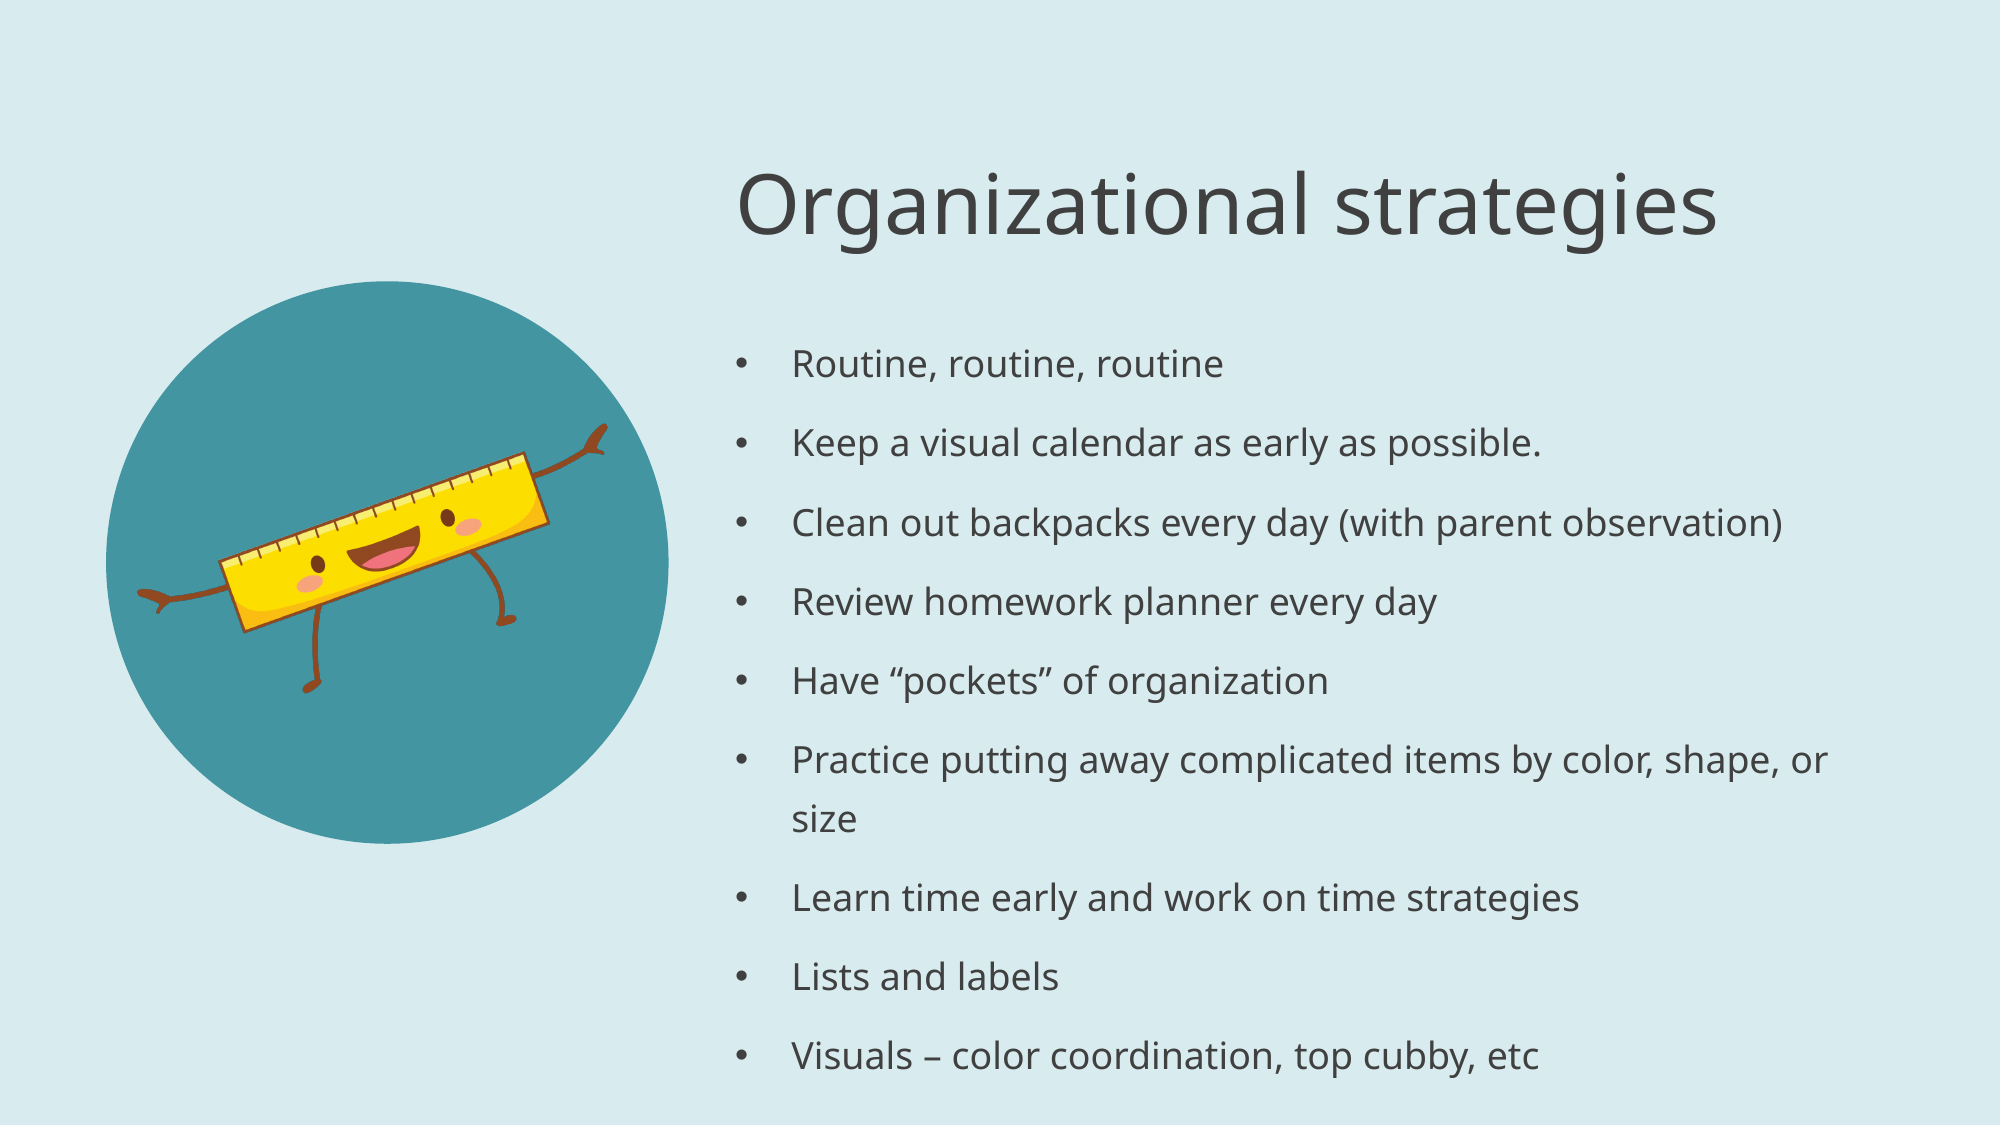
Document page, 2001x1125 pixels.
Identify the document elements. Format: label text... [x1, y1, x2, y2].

title Organizational strategies [720, 155, 1845, 263]
list Routine, routine, routine Keep a visual calendar as early as possible. Clean out backpacks every day (with parent observation) Review homework planner every day Have “pockets” of organization Practice putting away complicated items by color, shape, or size Learn time early and work on time strategies Lists and labels Visuals – color coordination, top cubby, etc [720, 319, 1845, 1125]
picture [136, 422, 658, 738]
text_box [105, 280, 670, 845]
